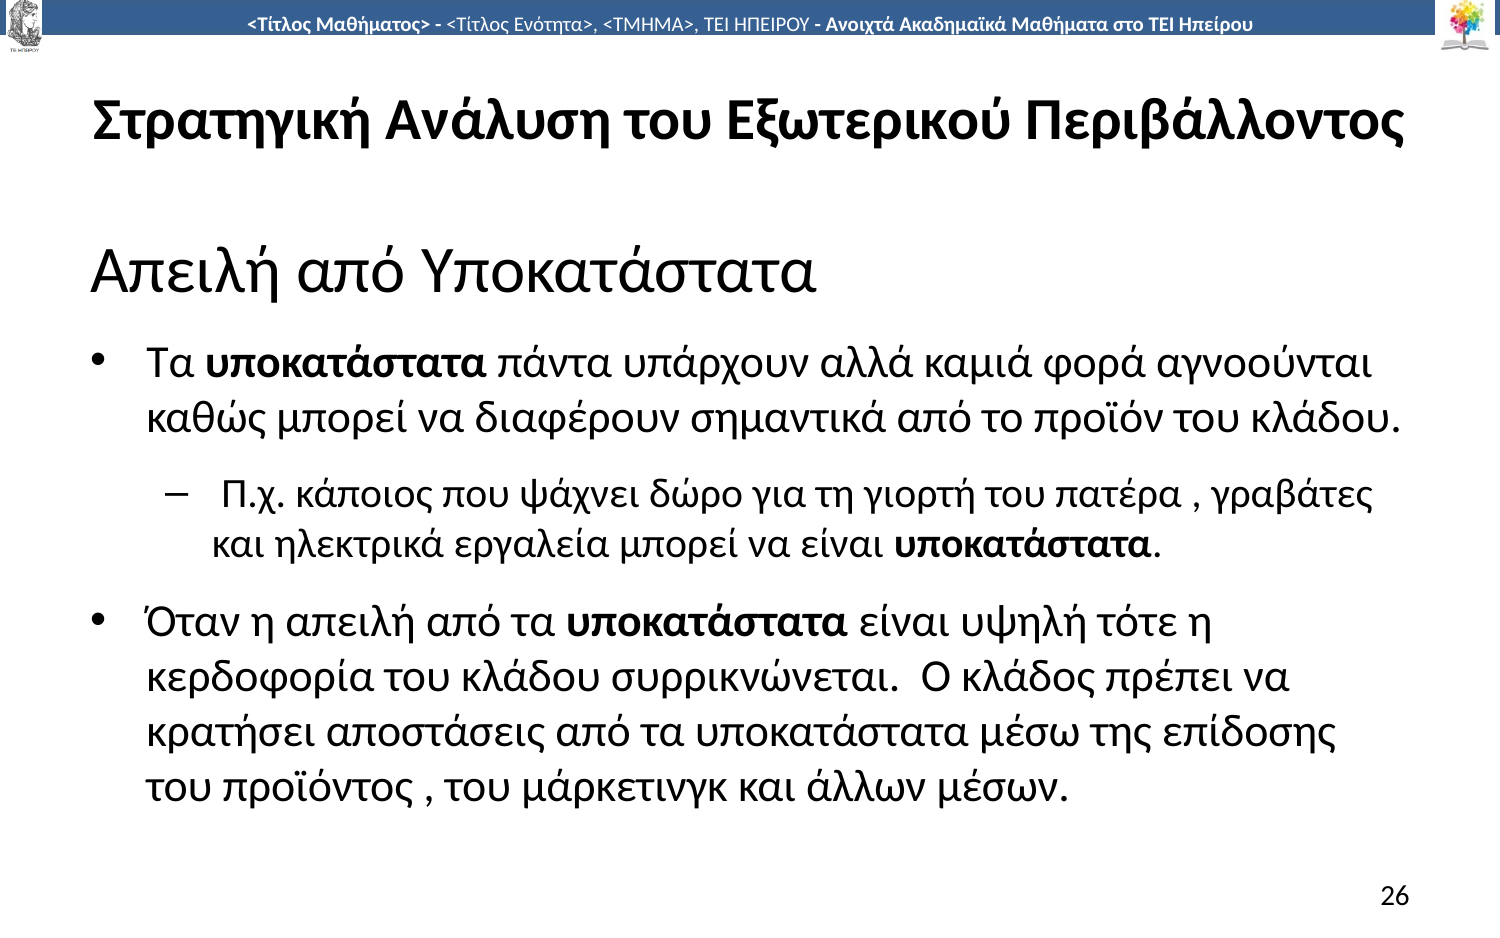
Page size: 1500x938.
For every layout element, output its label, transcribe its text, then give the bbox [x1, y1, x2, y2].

title Στρατηγική Ανάλυση του Εξωτερικού Περιβάλλοντος [75, 37, 1425, 194]
slide_number 26 [1074, 868, 1425, 919]
list Απειλή από Υποκατάστατα Τα υποκατάστατα πάντα υπάρχουν αλλά καμιά φορά αγνοούνται καθώς μπορεί να διαφέρουν σημαντικά από το προϊόν του κλάδου. Π.χ. κάποιος που ψάχνει δώρο για τη γιορτή του πατέρα , γραβάτες και ηλεκτρικά εργαλεία μπορεί να είναι υποκατάστατα. Όταν η απειλή από τα υποκατάστατα είναι υψηλή τότε η κερδοφορία του κλάδου συρρικνώνεται. Ο κλάδος πρέπει να κρατήσει αποστάσεις από τα υποκατάστατα μέσω της επίδοσης του προϊόντος , του μάρκετινγκ και άλλων μέσων. [75, 218, 1425, 838]
picture [6, 0, 42, 54]
picture [1435, 0, 1495, 52]
